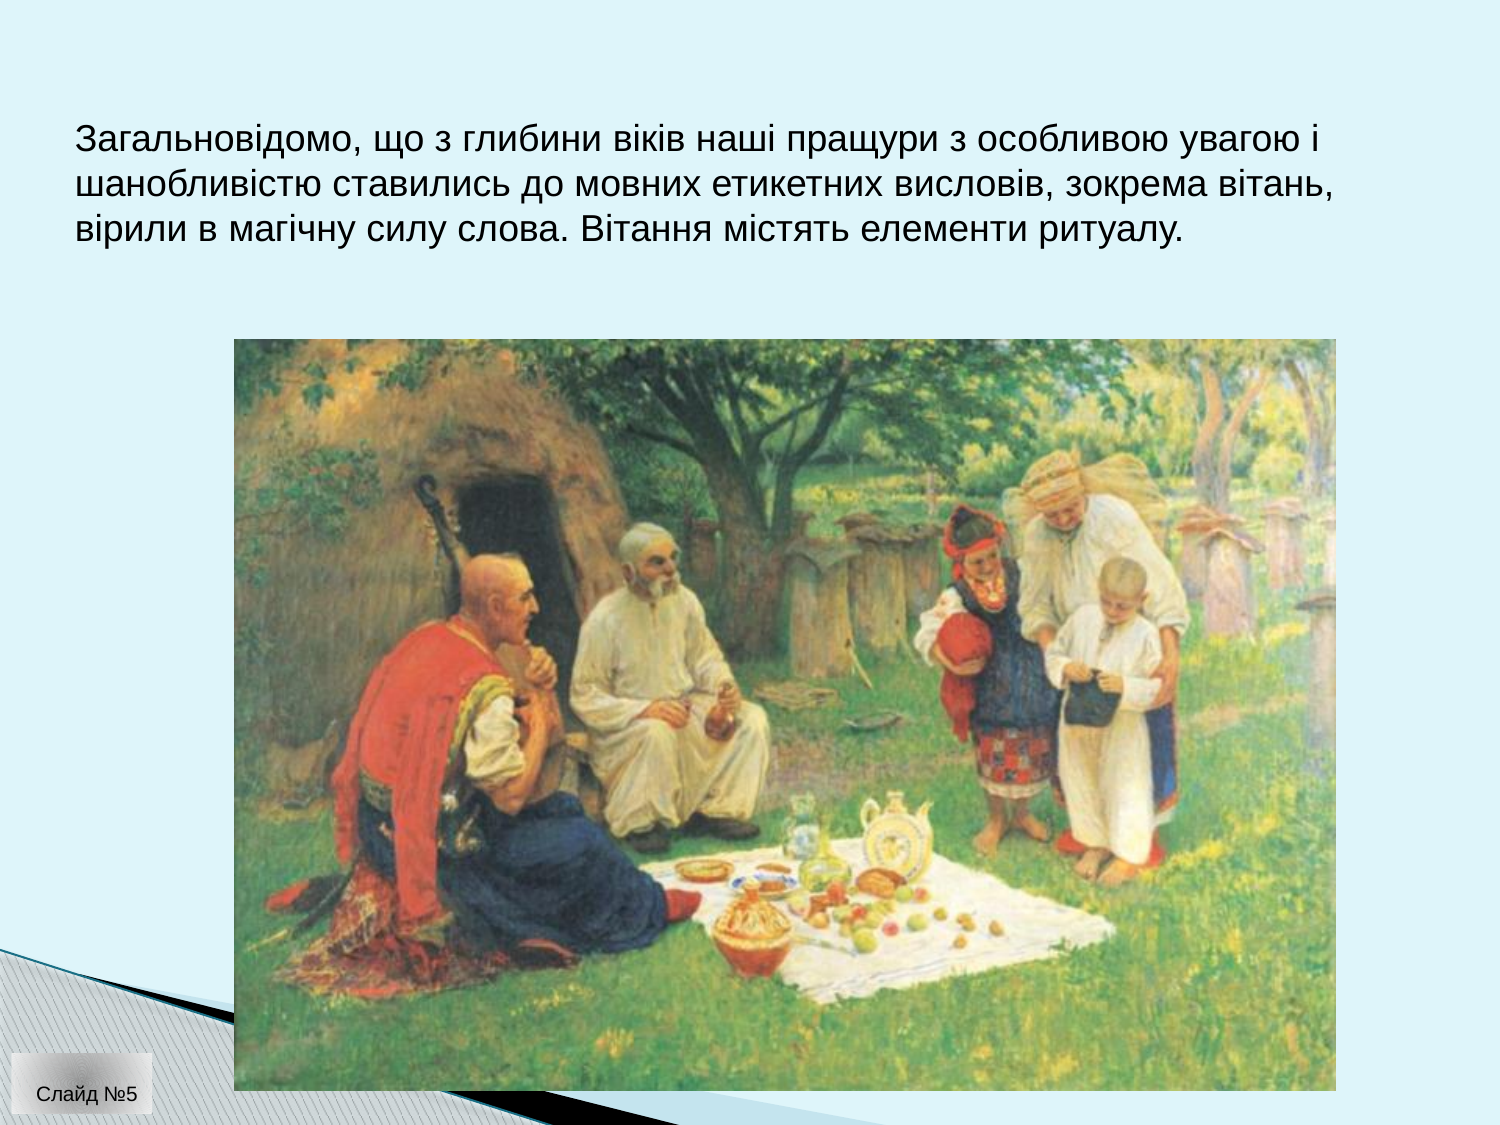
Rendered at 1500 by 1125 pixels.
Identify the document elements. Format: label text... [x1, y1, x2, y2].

picture [234, 339, 1337, 1091]
text_box Слайд №5 [11, 1053, 153, 1114]
list Загальновідомо, що з глибини віків наші пращури з особливою увагою і шанобливістю ставились до мовних етикетних висловів, зокрема вітань, вірили в магічну силу слова. Вітання містять елементи ритуалу. [0, 0, 1500, 341]
